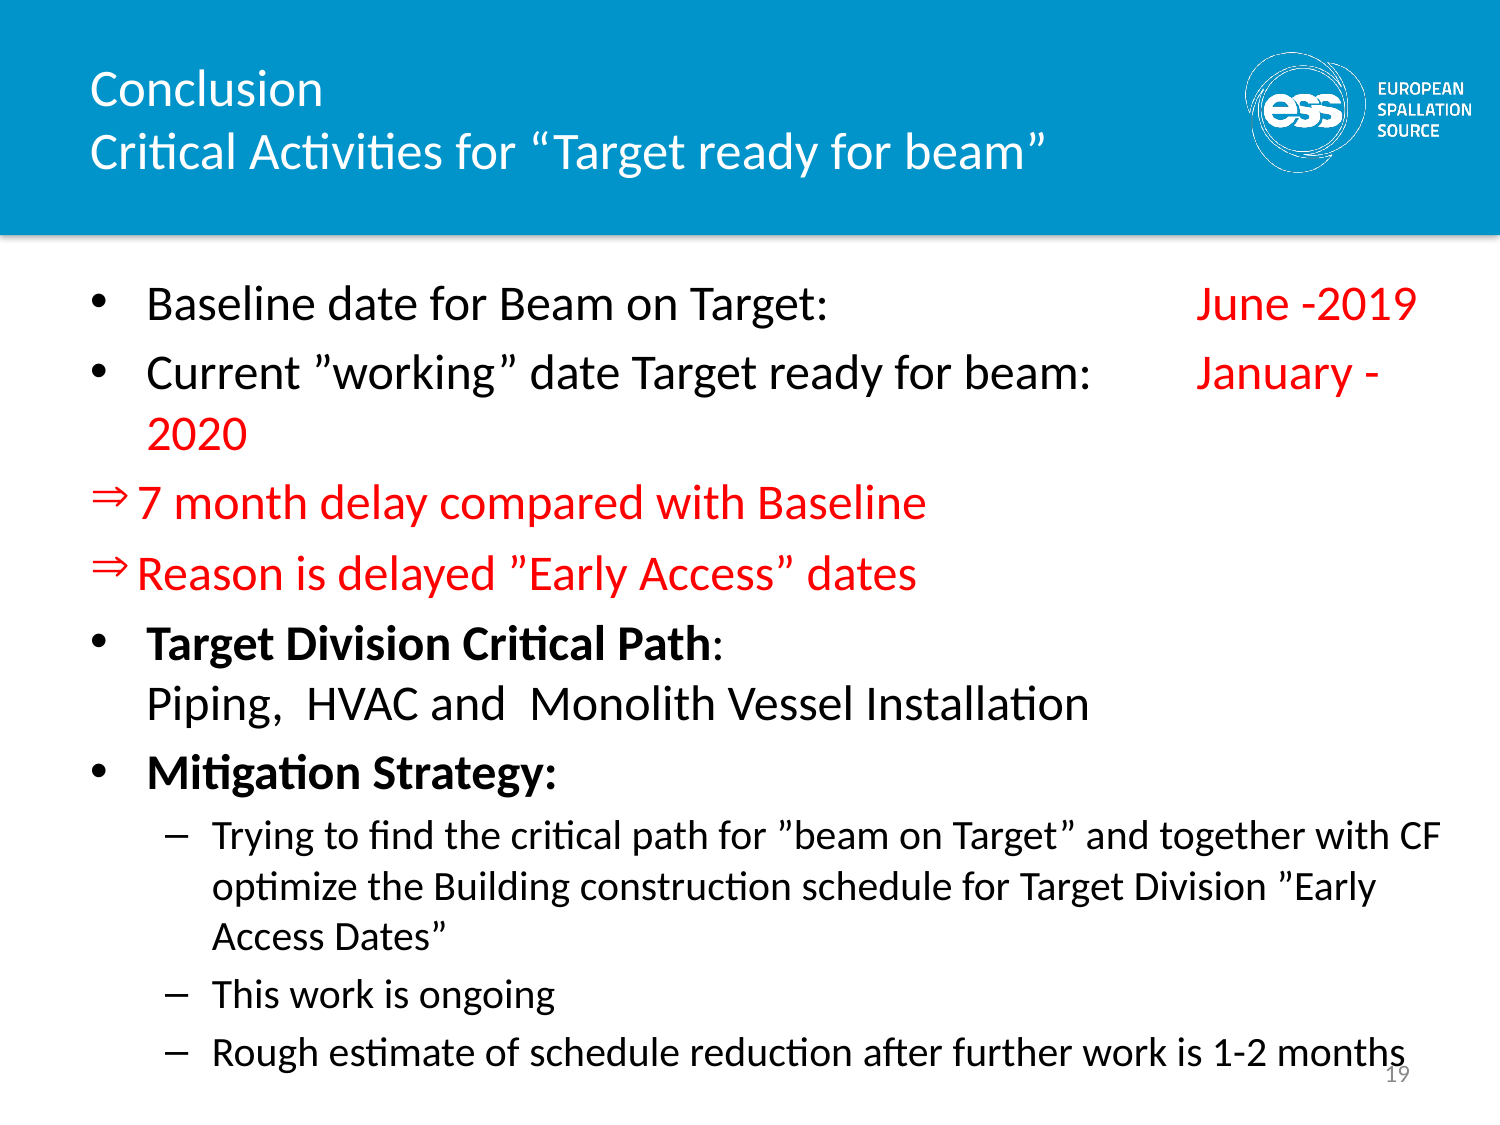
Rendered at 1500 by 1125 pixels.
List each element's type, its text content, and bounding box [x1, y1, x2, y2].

picture [1423, 83, 1430, 94]
picture [1264, 94, 1342, 127]
picture [1400, 83, 1407, 94]
picture [1432, 125, 1438, 136]
slide_number 19 [1074, 1042, 1425, 1103]
picture [1389, 104, 1393, 115]
picture [1398, 109, 1406, 115]
picture [1443, 86, 1450, 93]
title Conclusion Critical Activities for “Target ready for beam” [75, 45, 1247, 233]
picture [1409, 104, 1415, 115]
picture [1422, 125, 1428, 134]
picture [1379, 83, 1385, 94]
picture [1454, 83, 1458, 94]
picture [1418, 104, 1423, 115]
picture [1436, 104, 1444, 115]
list Baseline date for Beam on Target: June -2019 Current ”working” date Target ready for beam: January -2020 7 month delay compared with Baseline Reason is delayed ”Early Access” dates Target Division Critical Path: Piping, HVAC and Monolith Vessel Installation Mitigation Strategy: Trying to find the critical path for ”beam on Target” and together with CF optimize the Building construction schedule for Target Division ”Early Access Dates” This work is ongoing Rough estimate of schedule reduction after further work is 1-2 months [75, 262, 1471, 1005]
